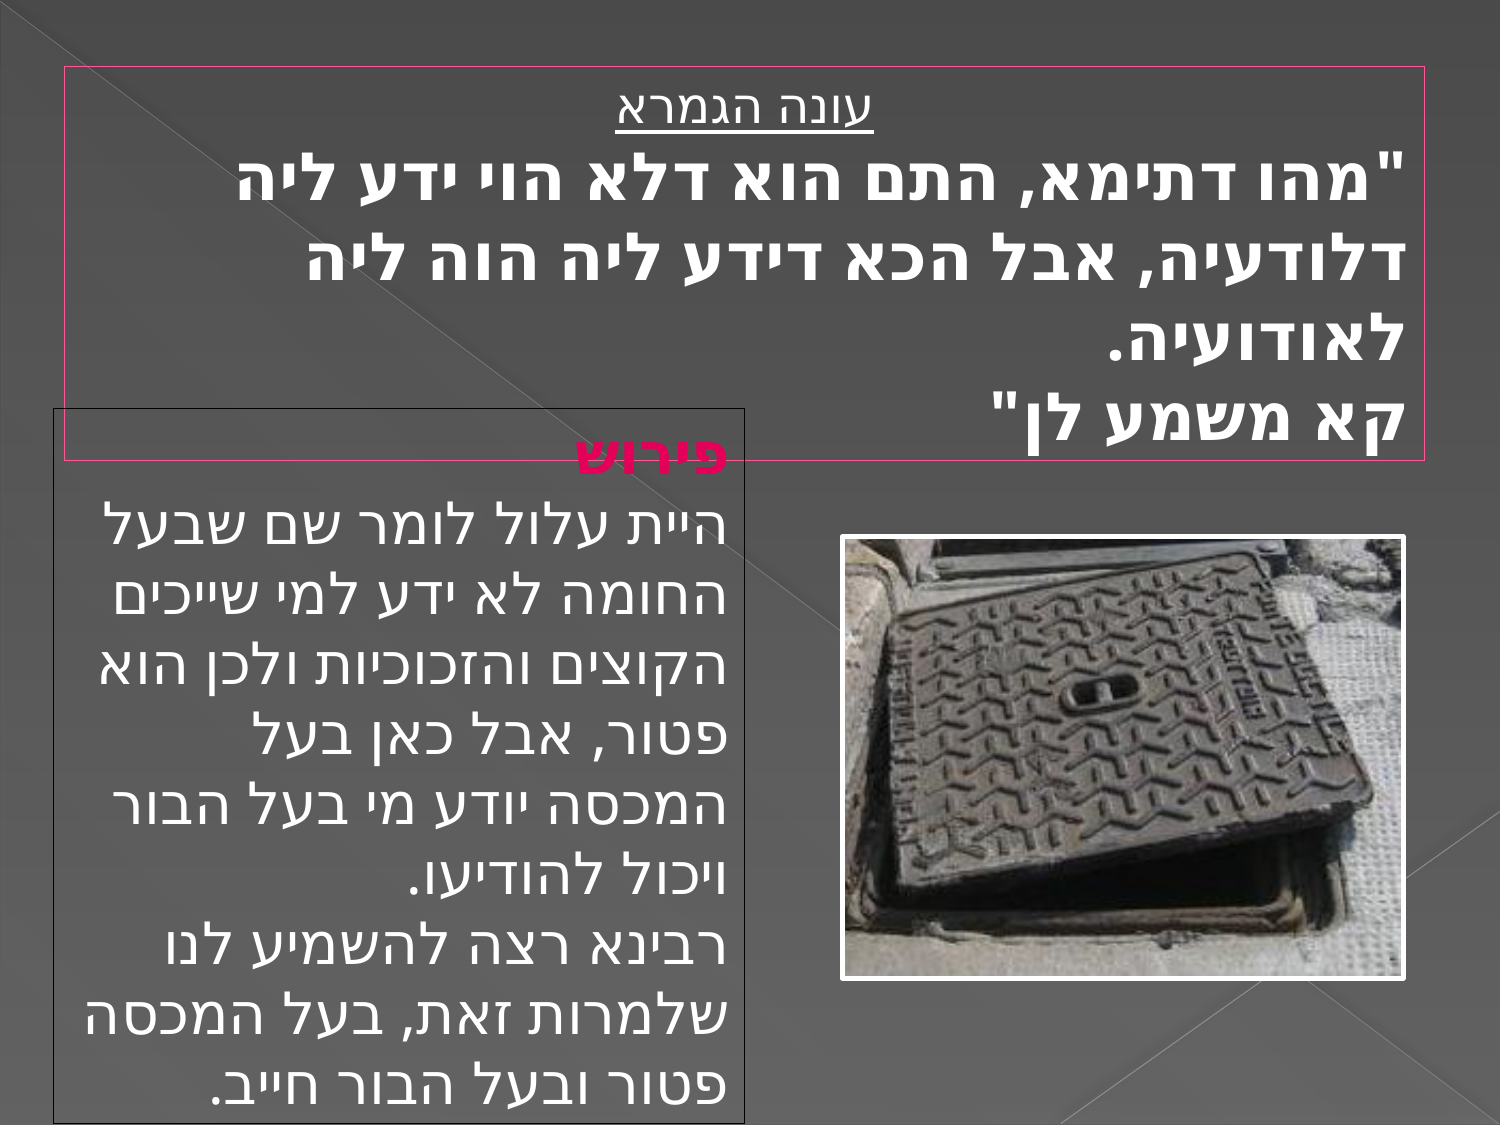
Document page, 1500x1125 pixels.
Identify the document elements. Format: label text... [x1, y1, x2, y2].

text_box עונה הגמרא "מהו דתימא, התם הוא דלא הוי ידע ליה דלודעיה, אבל הכא דידע ליה הוה ליה לאודועיה. קא משמע לן" [64, 66, 1425, 461]
picture [844, 538, 1402, 977]
text_box פירוש היית עלול לומר שם שבעל החומה לא ידע למי שייכים הקוצים והזכוכיות ולכן הוא פטור, אבל כאן בעל המכסה יודע מי בעל הבור ויכול להודיעו. רבינא רצה להשמיע לנו שלמרות זאת, בעל המכסה פטור ובעל הבור חייב. [53, 408, 745, 1124]
